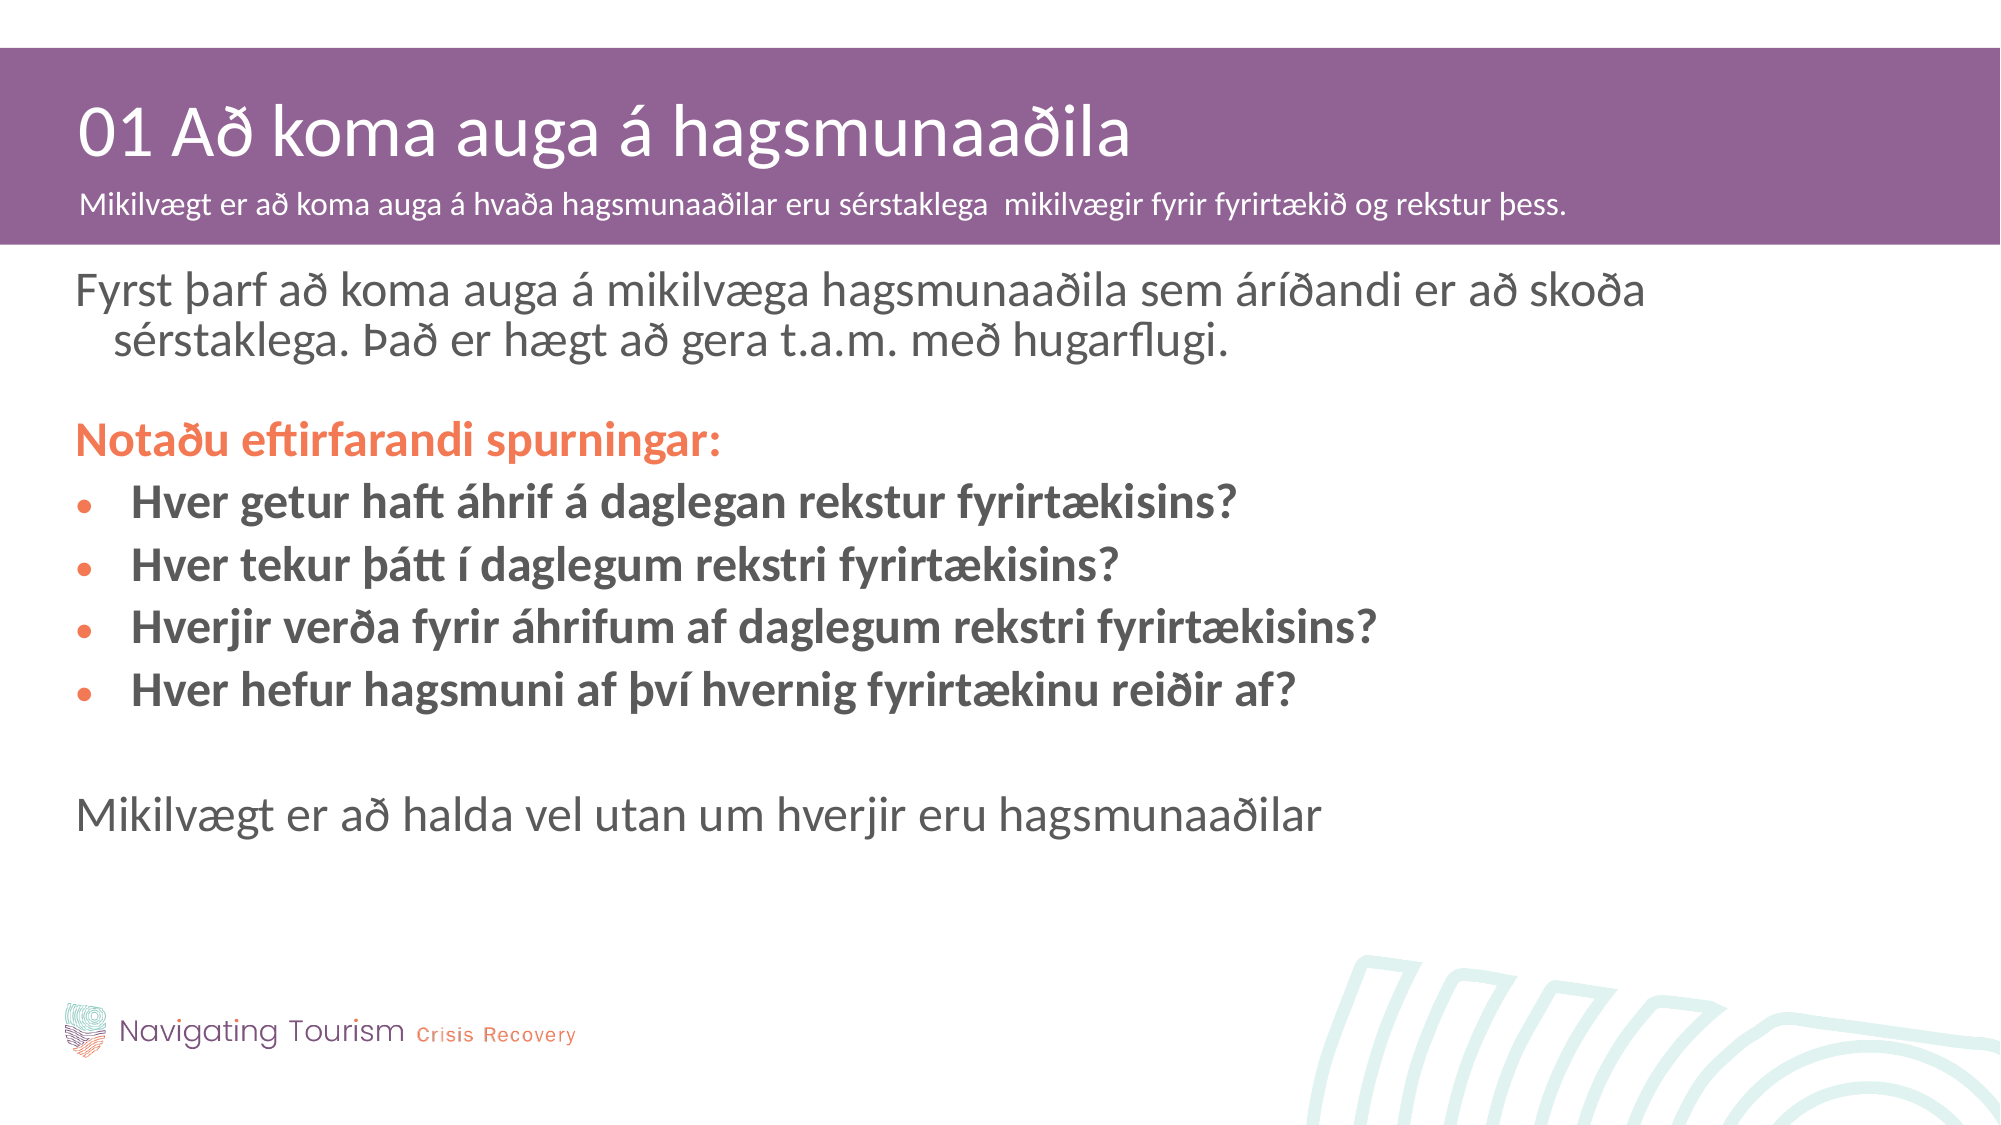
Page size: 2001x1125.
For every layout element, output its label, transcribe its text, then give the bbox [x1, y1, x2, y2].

text_box Mikilvægt er að koma auga á hvaða hagsmunaaðilar eru sérstaklega mikilvægir fyrir fyrirtækið og rekstur þess. [63, 179, 1845, 220]
list Fyrst þarf að koma auga á mikilvæga hagsmunaaðila sem áríðandi er að skoða sérstaklega. Það er hægt að gera t.a.m. með hugarflugi. Notaðu eftirfarandi spurningar: Hver getur haft áhrif á daglegan rekstur fyrirtækisins? Hver tekur þátt í daglegum rekstri fyrirtækisins? Hverjir verða fyrir áhrifum af daglegum rekstri fyrirtækisins? Hver hefur hagsmuni af því hvernig fyrirtækinu reiðir af? Mikilvægt er að halda vel utan um hverjir eru hagsmunaaðilar [60, 261, 1907, 988]
picture [112, 1005, 577, 1056]
list 01 Að koma auga á hagsmunaaðila [63, 94, 1946, 191]
text_box [0, 47, 2000, 245]
picture [1298, 955, 2000, 1125]
picture [65, 999, 111, 1061]
